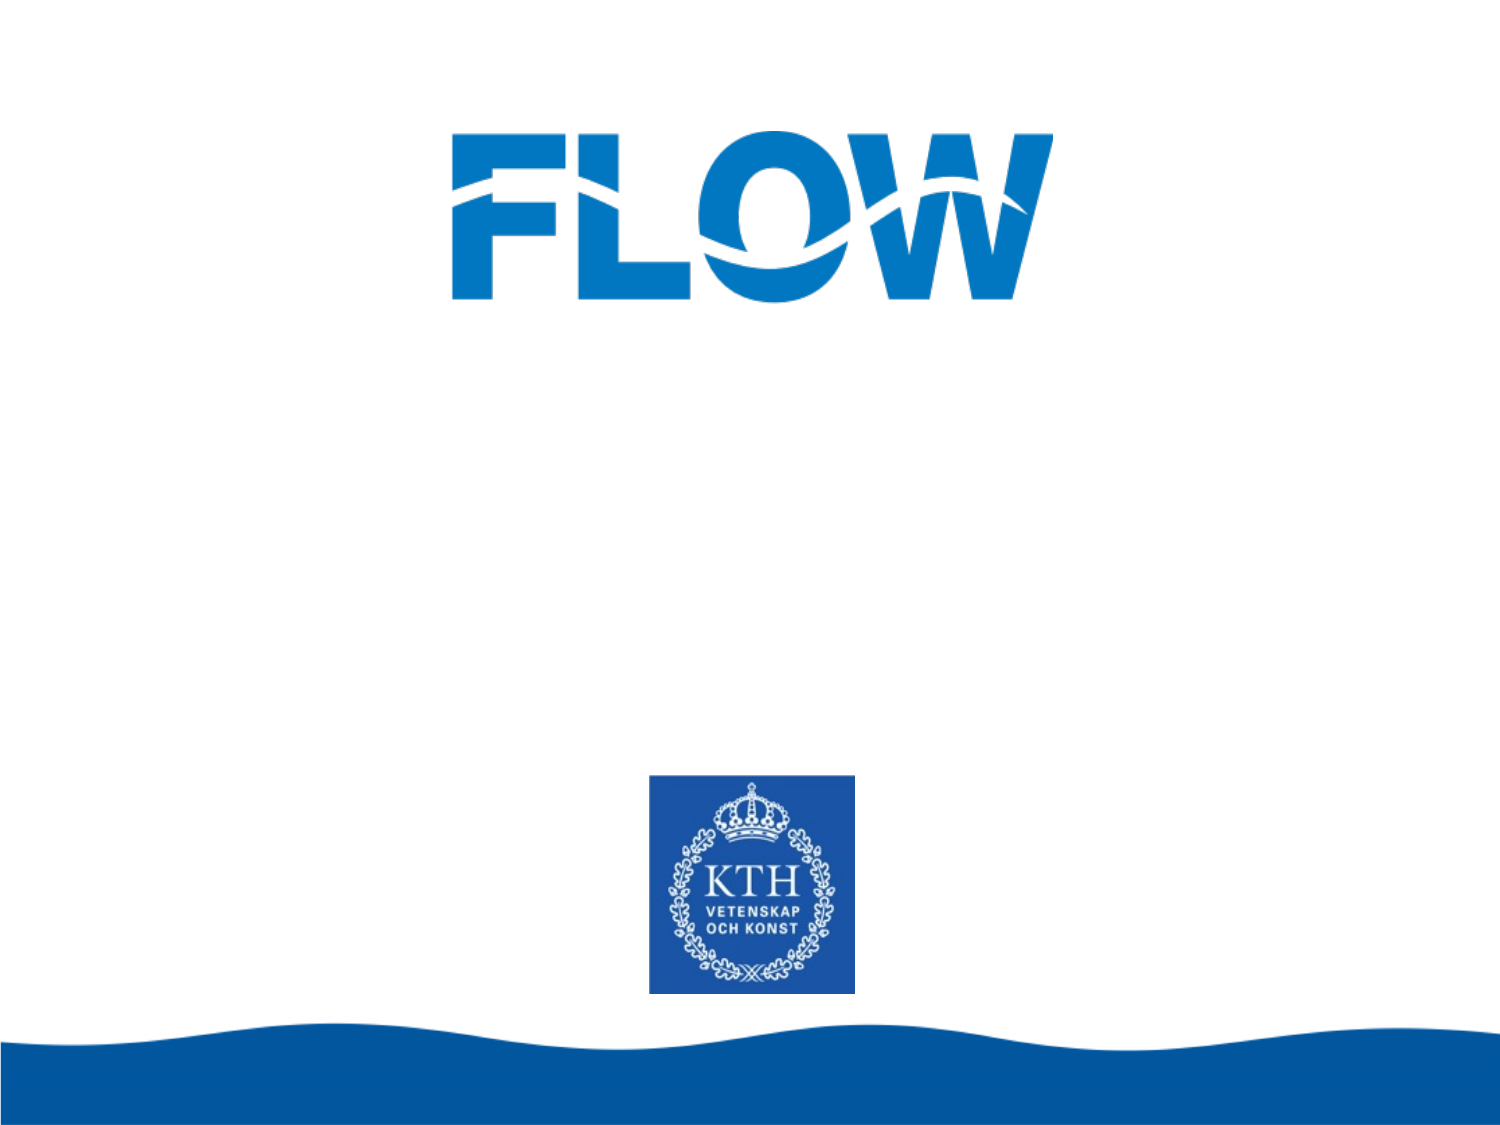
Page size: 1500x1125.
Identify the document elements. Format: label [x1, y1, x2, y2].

picture [2, 775, 1500, 1124]
